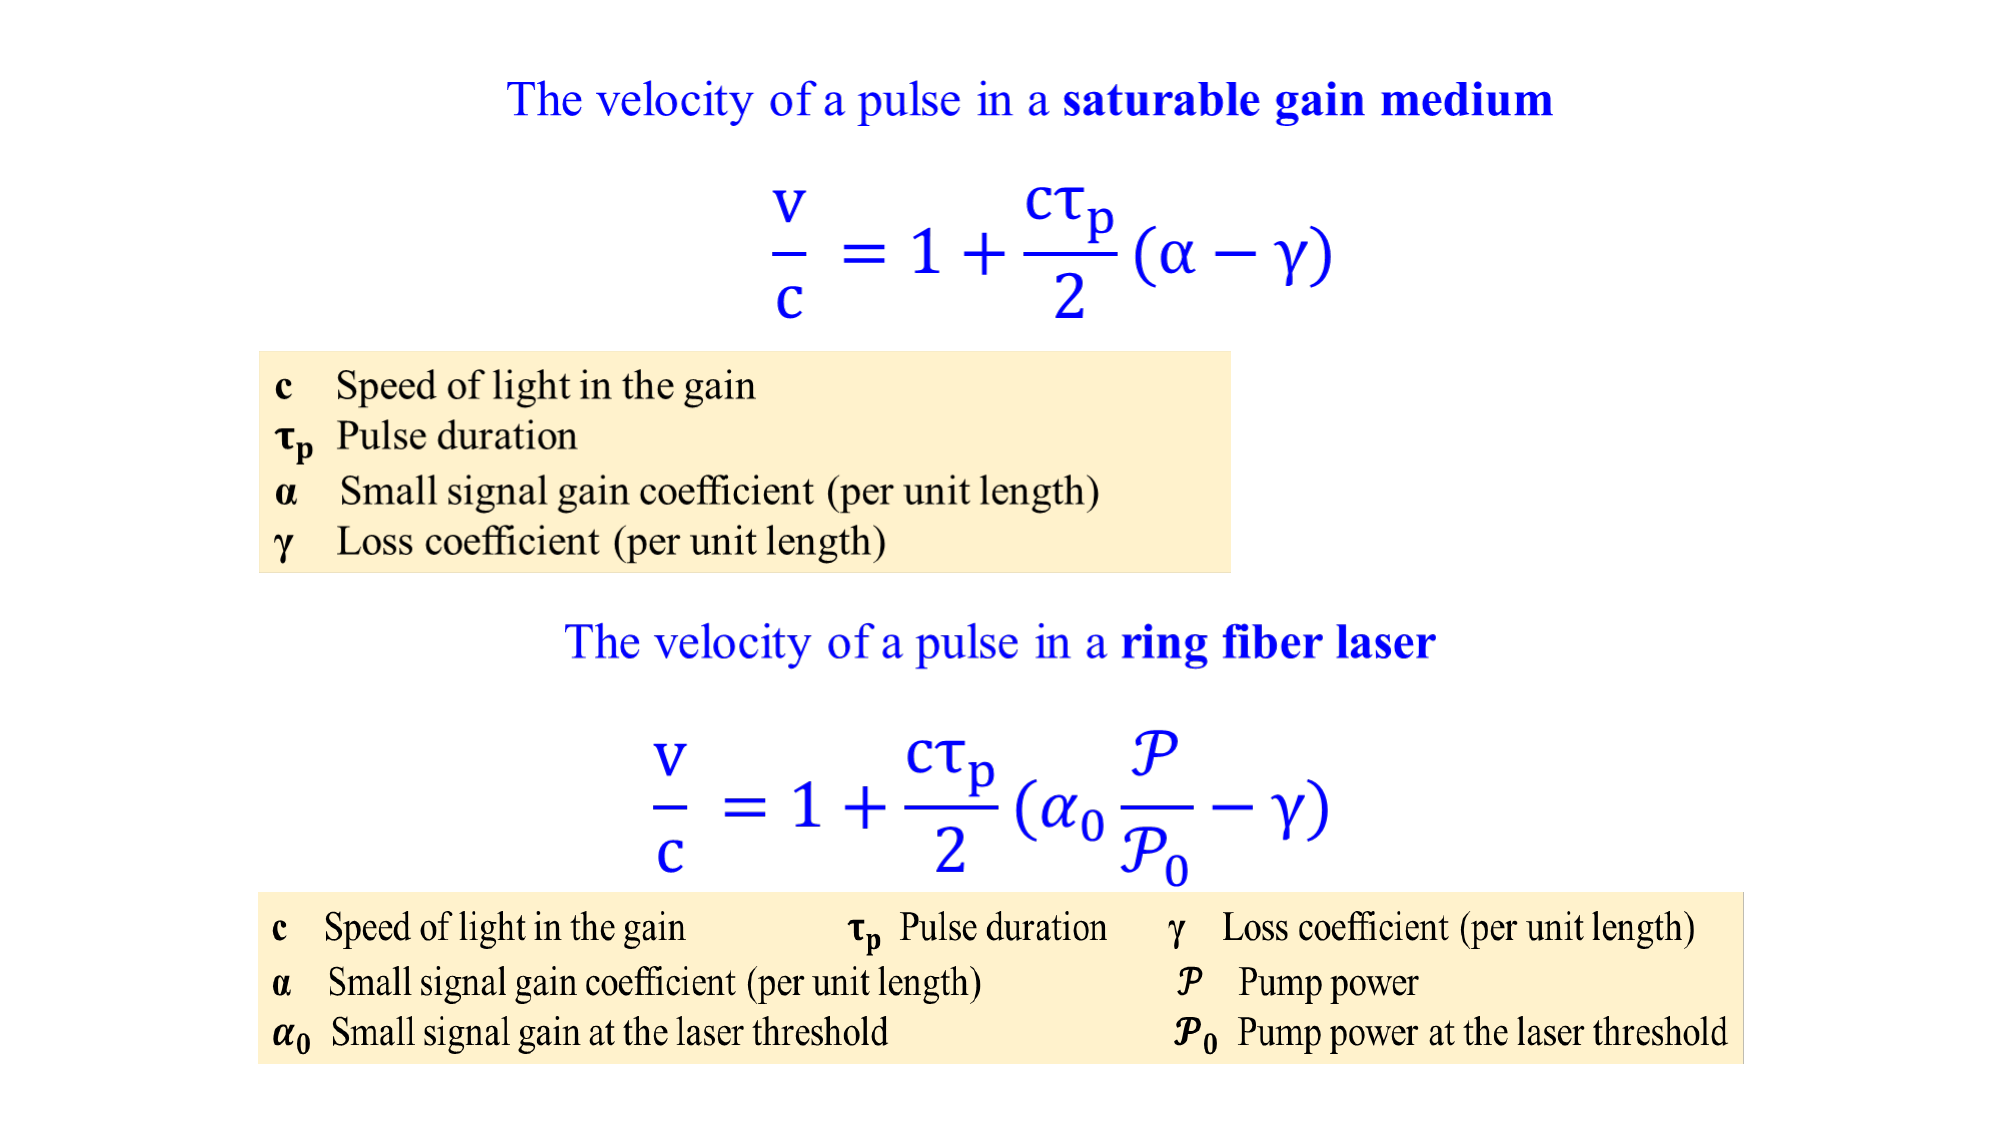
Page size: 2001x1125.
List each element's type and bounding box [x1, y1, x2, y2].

picture [249, 345, 1231, 590]
picture [475, 51, 1615, 319]
picture [249, 594, 1750, 1081]
